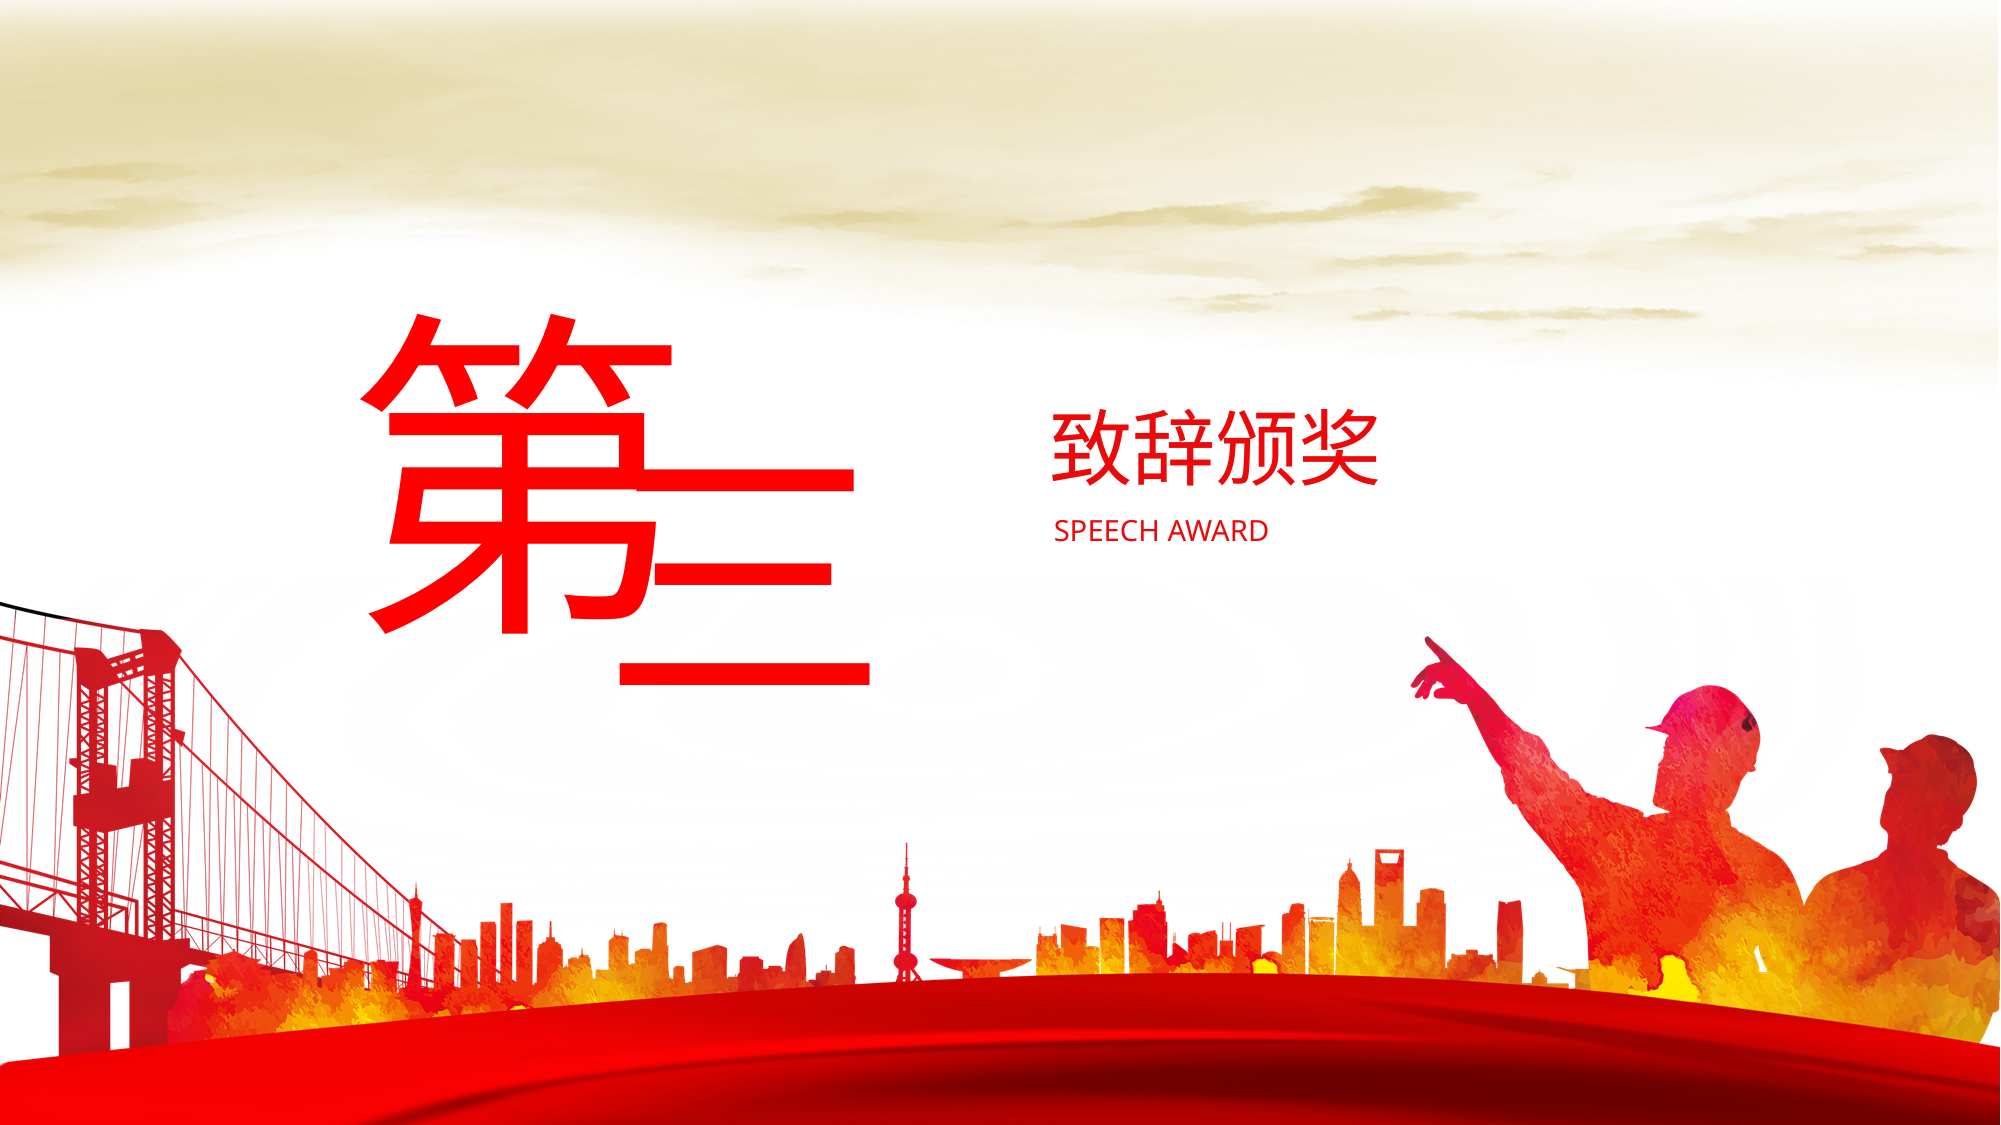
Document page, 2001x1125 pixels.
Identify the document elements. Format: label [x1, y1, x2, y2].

picture [0, 0, 2000, 1125]
text_box [1034, 388, 1633, 556]
text_box [327, 253, 906, 752]
